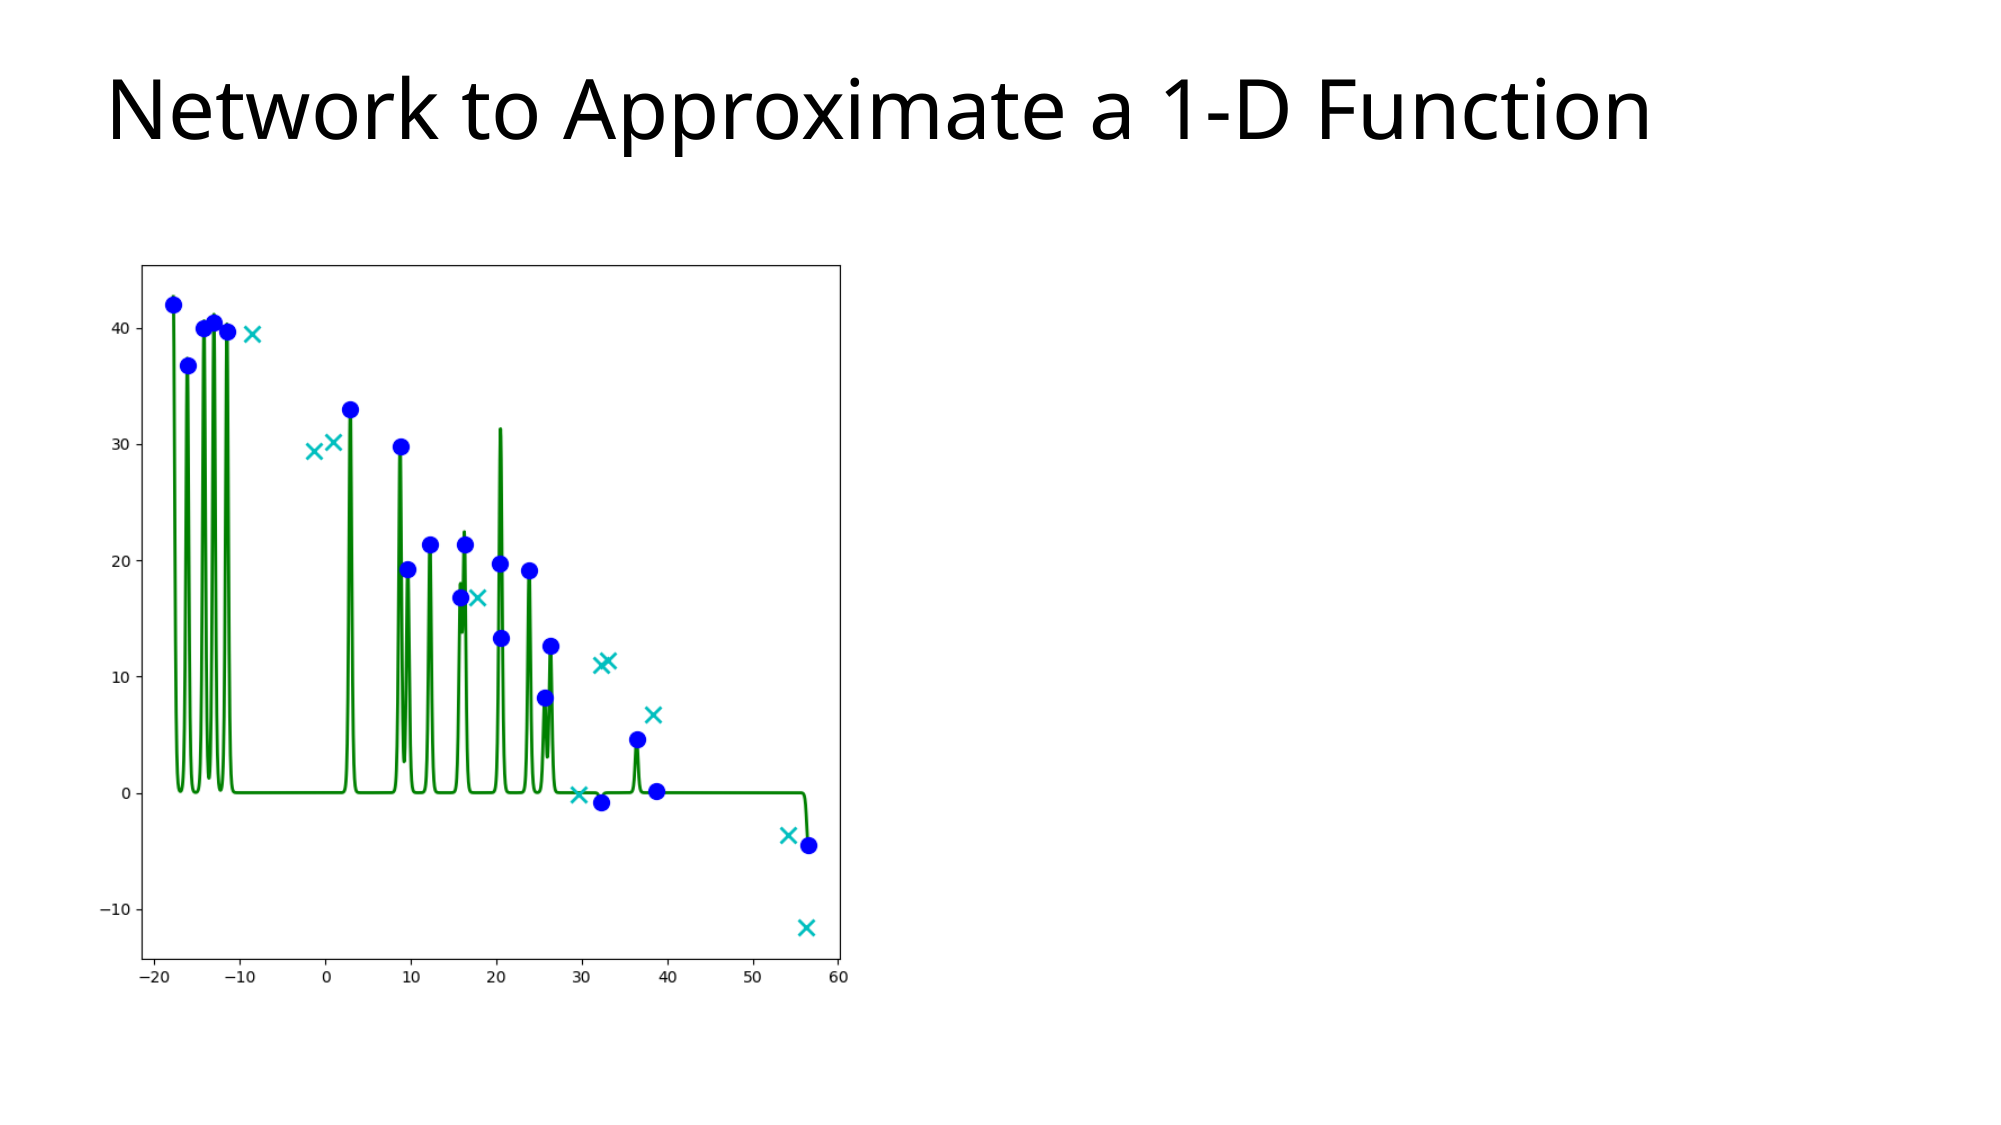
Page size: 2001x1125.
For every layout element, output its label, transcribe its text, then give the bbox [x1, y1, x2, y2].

picture [29, 157, 930, 1058]
title Network to Approximate a 1-D Function [90, 60, 1816, 164]
